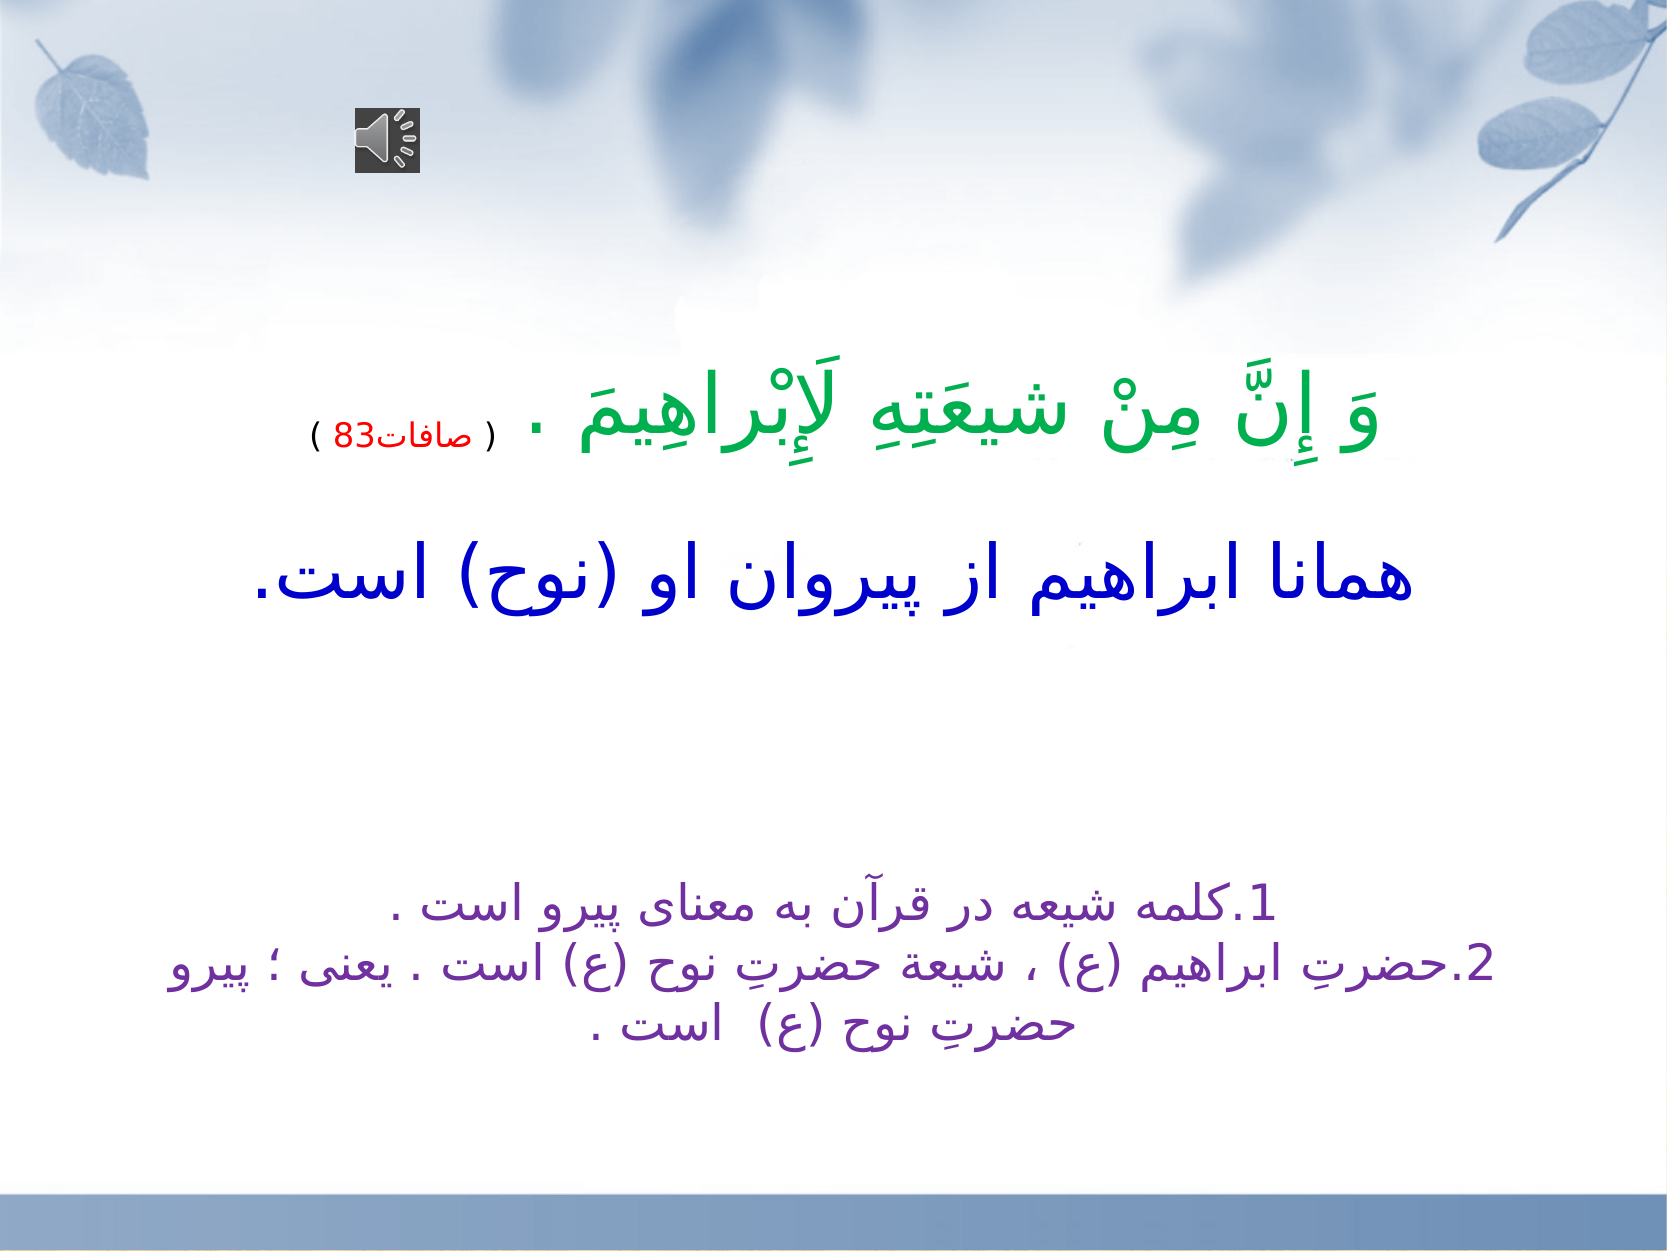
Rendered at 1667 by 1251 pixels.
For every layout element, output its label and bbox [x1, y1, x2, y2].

text_box [353, 106, 421, 175]
picture [0, 0, 1667, 1251]
